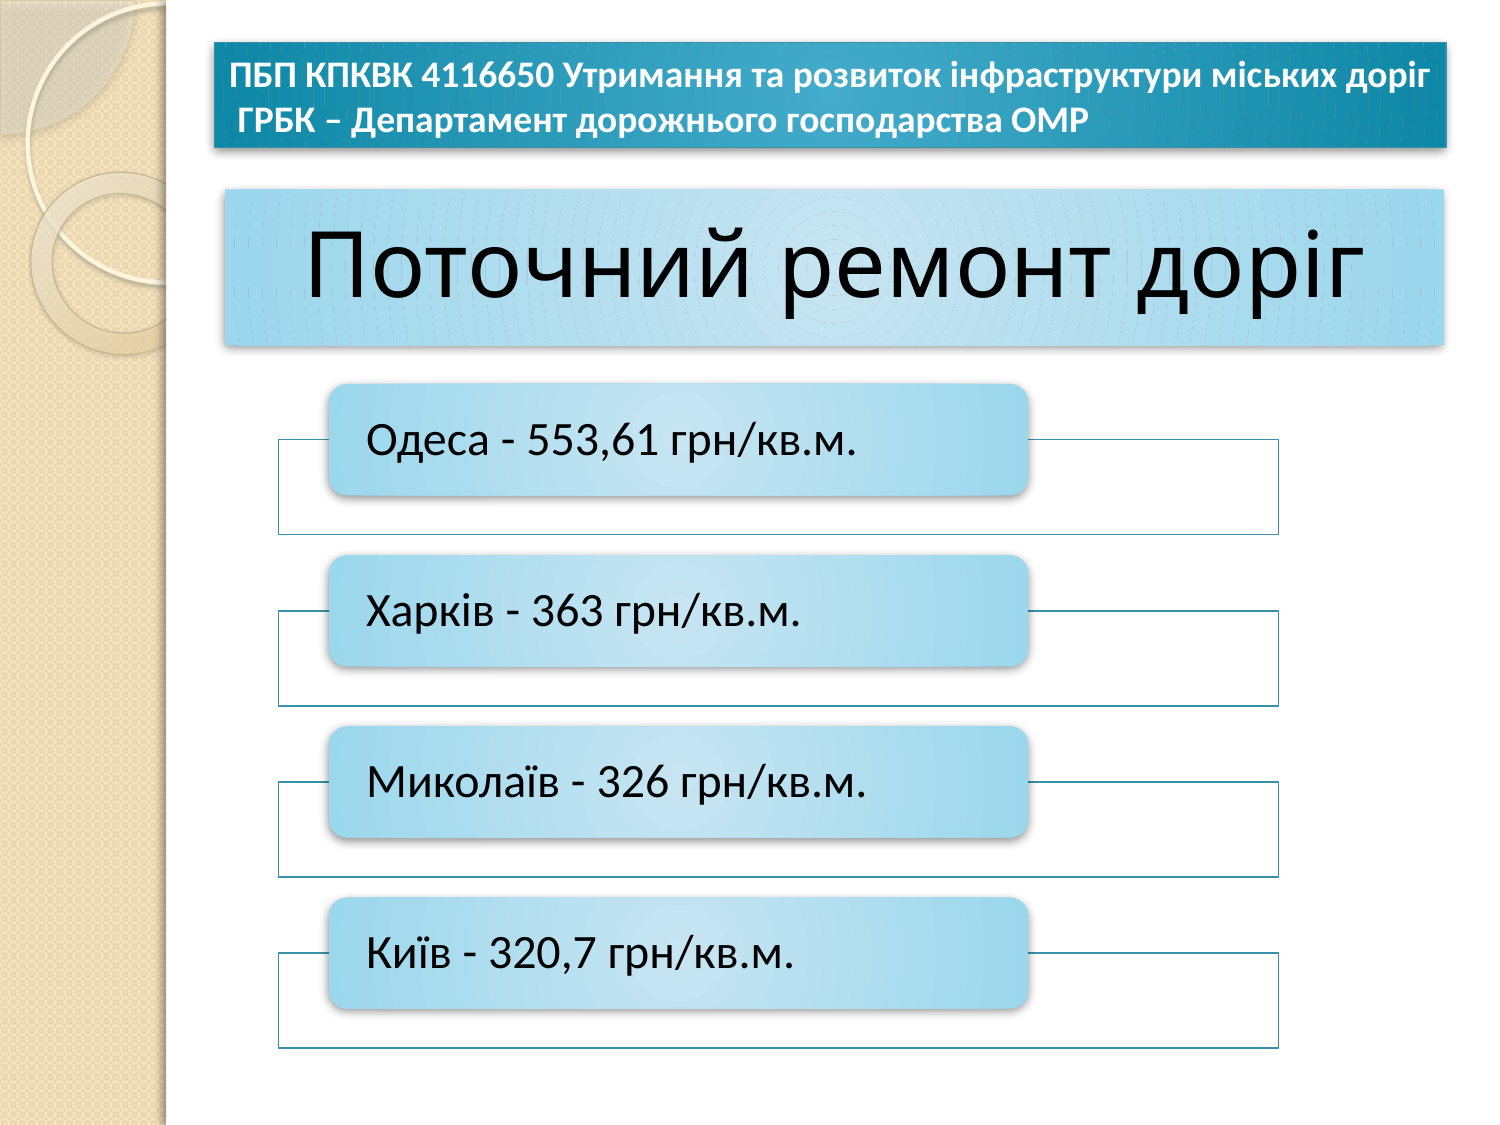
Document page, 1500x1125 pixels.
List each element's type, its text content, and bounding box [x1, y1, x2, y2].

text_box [278, 382, 1279, 1050]
text_box ПБП КПКВК 4116650 Утримання та розвиток інфраструктури міських доріг ГРБК – Департамент дорожнього господарства ОМР [214, 42, 1447, 148]
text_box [224, 189, 1446, 346]
